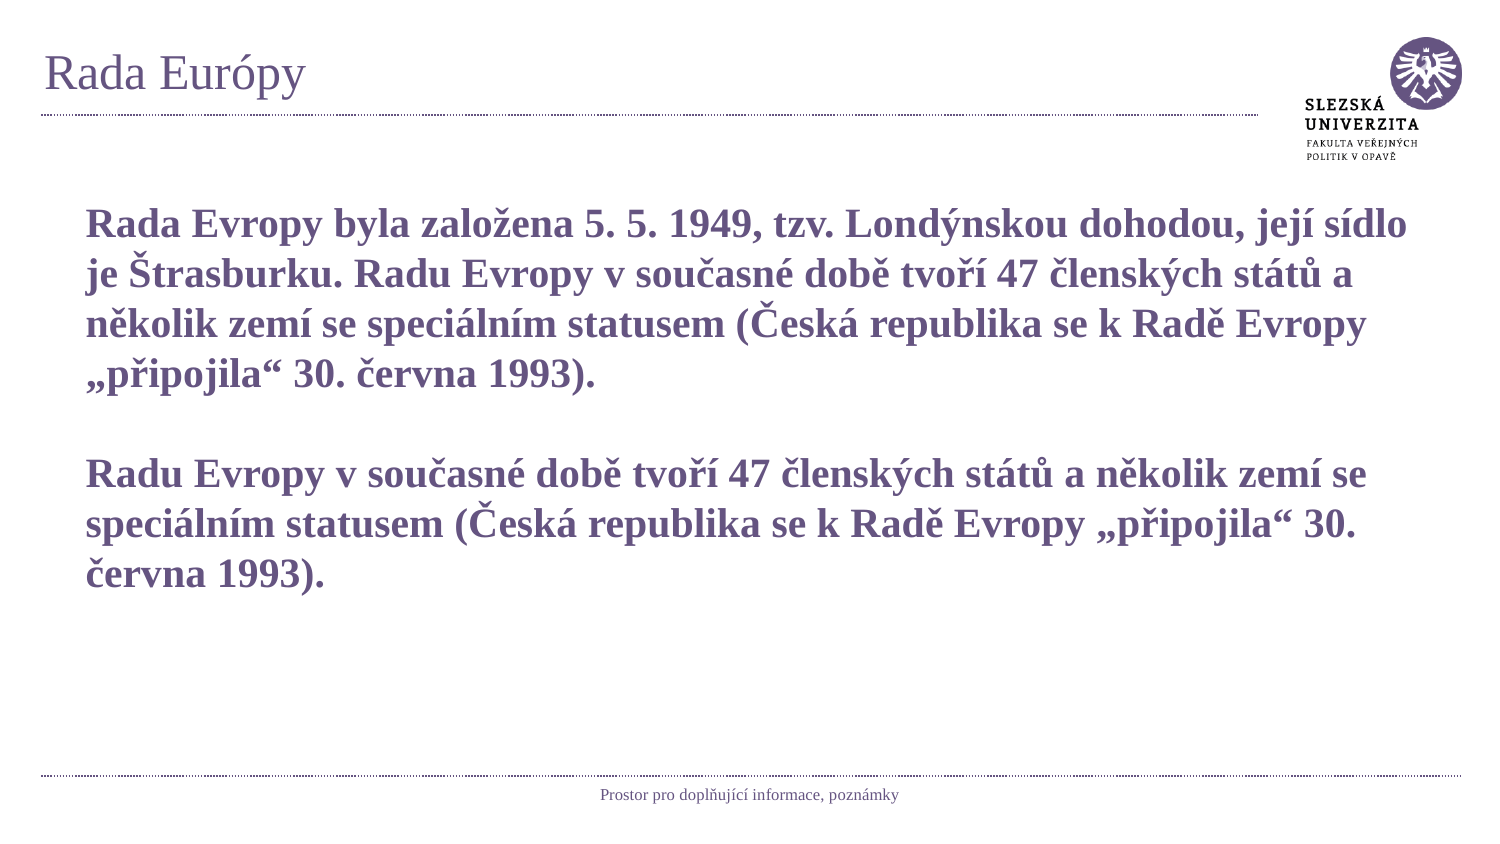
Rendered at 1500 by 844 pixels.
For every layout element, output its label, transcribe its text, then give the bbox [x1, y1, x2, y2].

text_box Prostor pro doplňující informace, poznámky [442, 776, 1058, 811]
picture [1305, 37, 1462, 160]
title Rada Európy [29, 32, 668, 116]
list Rada Evropy byla založena 5. 5. 1949, tzv. Londýnskou dohodou, její sídlo je Štrasburku. Radu Evropy v současné době tvoří 47 členských států a několik zemí se speciálním statusem (Česká republika se k Radě Evropy „připojila“ 30. června 1993). Radu Evropy v současné době tvoří 47 členských států a několik zemí se speciálním statusem (Česká republika se k Radě Evropy „připojila“ 30. června 1993). [70, 138, 1430, 647]
